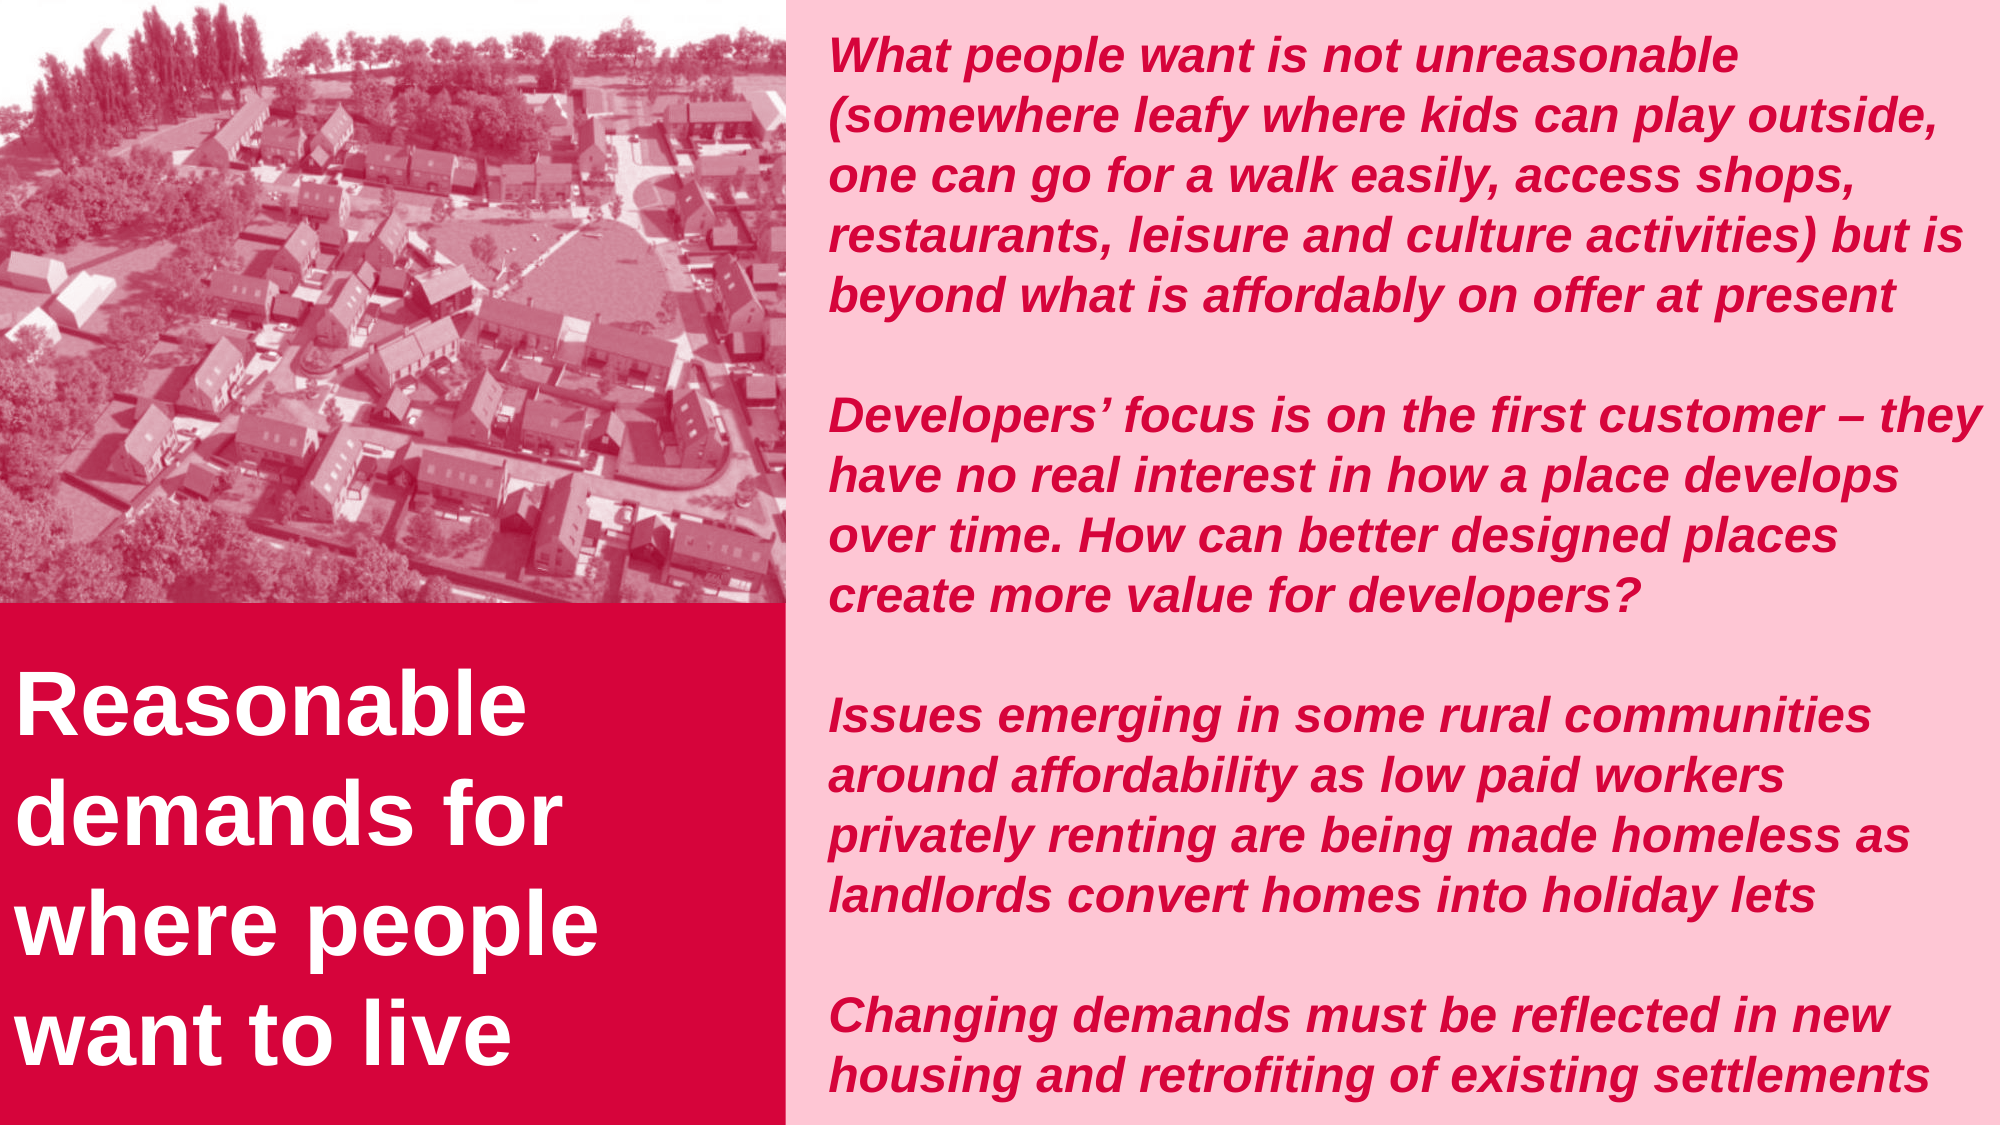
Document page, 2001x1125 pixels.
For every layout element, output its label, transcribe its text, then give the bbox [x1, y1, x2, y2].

text_box What people want is not unreasonable (somewhere leafy where kids can play outside, one can go for a walk easily, access shops, restaurants, leisure and culture activities) but is beyond what is affordably on offer at present Developers’ focus is on the first customer – they have no real interest in how a place develops over time. How can better designed places create more value for developers? Issues emerging in some rural communities around affordability as low paid workers privately renting are being made homeless as landlords convert homes into holiday lets Changing demands must be reflected in new housing and retrofiting of existing settlements [812, 0, 2000, 1125]
picture [0, 0, 786, 603]
text_box Reasonable demands for where people want to live [0, 602, 787, 1125]
